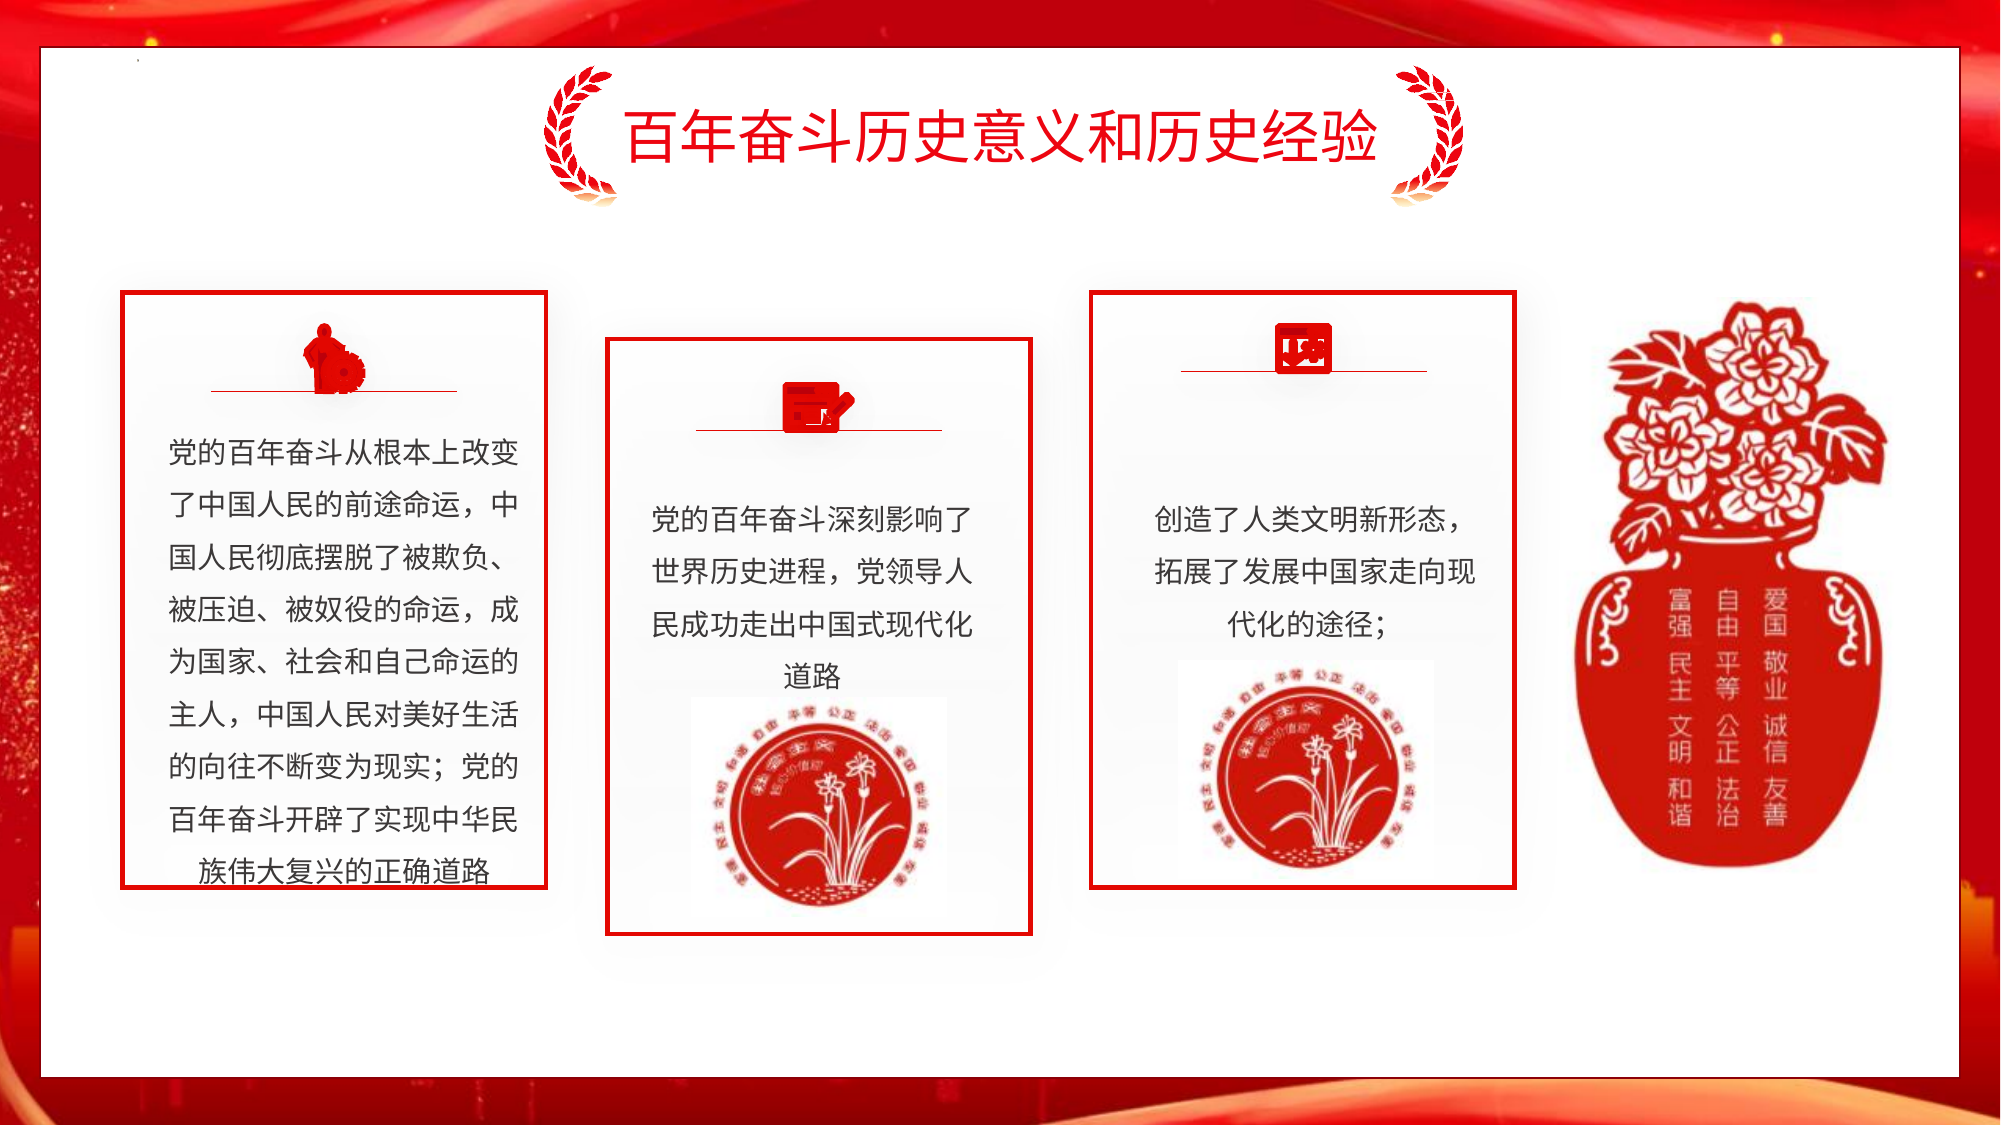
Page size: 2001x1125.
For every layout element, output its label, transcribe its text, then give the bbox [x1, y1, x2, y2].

text_box [587, 173, 601, 192]
text_box [1436, 127, 1448, 147]
text_box [568, 92, 590, 101]
text_box [1430, 140, 1458, 178]
text_box [606, 338, 1032, 935]
text_box [1390, 196, 1417, 207]
text_box [1396, 65, 1430, 87]
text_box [785, 384, 853, 430]
text_box [576, 165, 586, 186]
text_box [1445, 143, 1462, 164]
text_box [577, 65, 611, 87]
text_box [1090, 292, 1515, 889]
text_box [1406, 83, 1428, 93]
text_box [558, 180, 584, 192]
text_box [572, 192, 599, 202]
text_box [563, 73, 575, 100]
text_box 党的百年奋斗从根本上改变了中国人民的前途命运，中国人民彻底摆脱了被欺负、被压迫、被奴役的命运，成为国家、社会和自己命运的主人，中国人民对美好生活的向往不断变为现实；党的百年奋斗开辟了实现中华民族伟大复兴的正确道路 [144, 409, 545, 896]
text_box [1423, 179, 1449, 192]
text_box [1277, 325, 1330, 371]
text_box [1450, 104, 1460, 131]
text_box [561, 141, 577, 176]
text_box [561, 102, 581, 116]
text_box 百年奋斗历史意义和历史经验 [595, 93, 1404, 178]
text_box [547, 104, 557, 131]
text_box [559, 127, 571, 147]
text_box [544, 124, 557, 148]
text_box [1417, 92, 1439, 101]
picture [0, 0, 2001, 1125]
text_box [1421, 164, 1431, 186]
text_box [1426, 102, 1446, 115]
text_box [549, 162, 571, 178]
text_box [553, 87, 563, 115]
text_box [544, 143, 562, 164]
text_box 党的百年奋斗深刻影响了世界历史进程，党领导人民成功走出中国式现代化道路 [633, 475, 992, 701]
text_box [1450, 123, 1463, 148]
text_box [1444, 87, 1454, 115]
text_box [1408, 192, 1435, 201]
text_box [305, 325, 364, 391]
text_box [1391, 173, 1420, 194]
text_box [590, 196, 617, 207]
text_box [579, 83, 601, 93]
text_box [1433, 114, 1449, 131]
text_box 创造了人类文明新形态，拓展了发展中国家走向现代化的途径； [1136, 475, 1495, 649]
text_box [558, 114, 574, 131]
text_box [122, 292, 547, 889]
text_box [598, 179, 616, 194]
text_box [1431, 73, 1444, 99]
